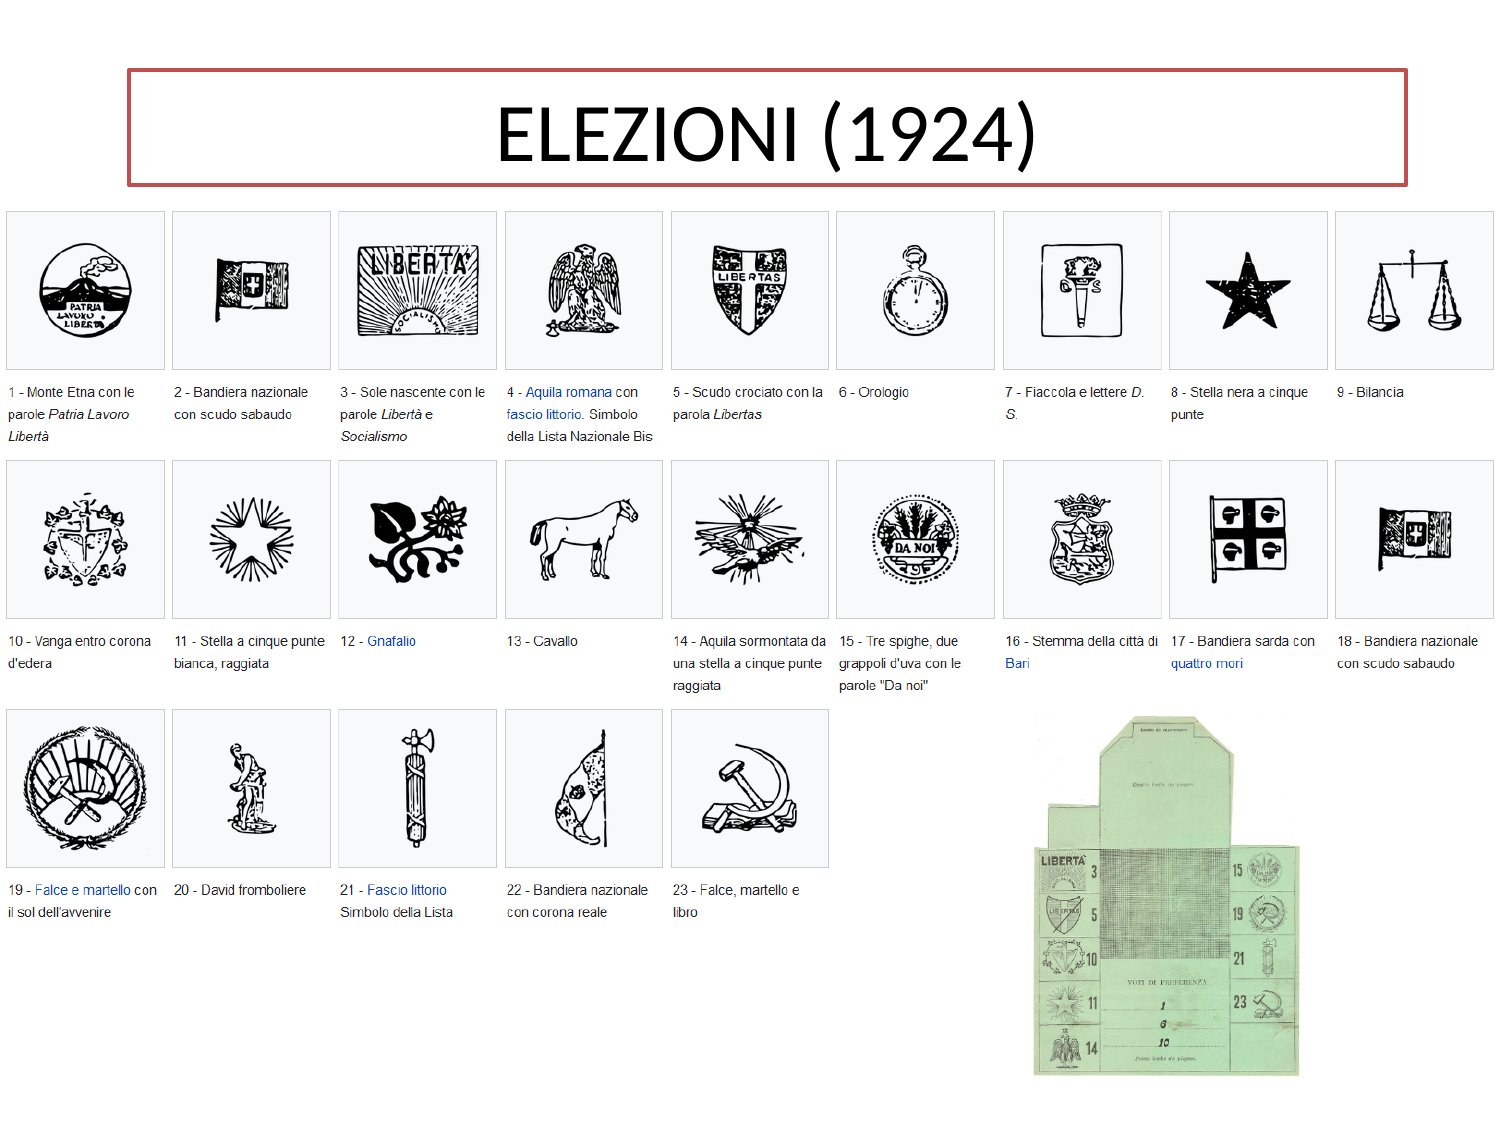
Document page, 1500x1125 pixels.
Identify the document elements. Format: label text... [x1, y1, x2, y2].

picture [0, 203, 1500, 1078]
text_box ELEZIONI (1924) [127, 68, 1408, 187]
